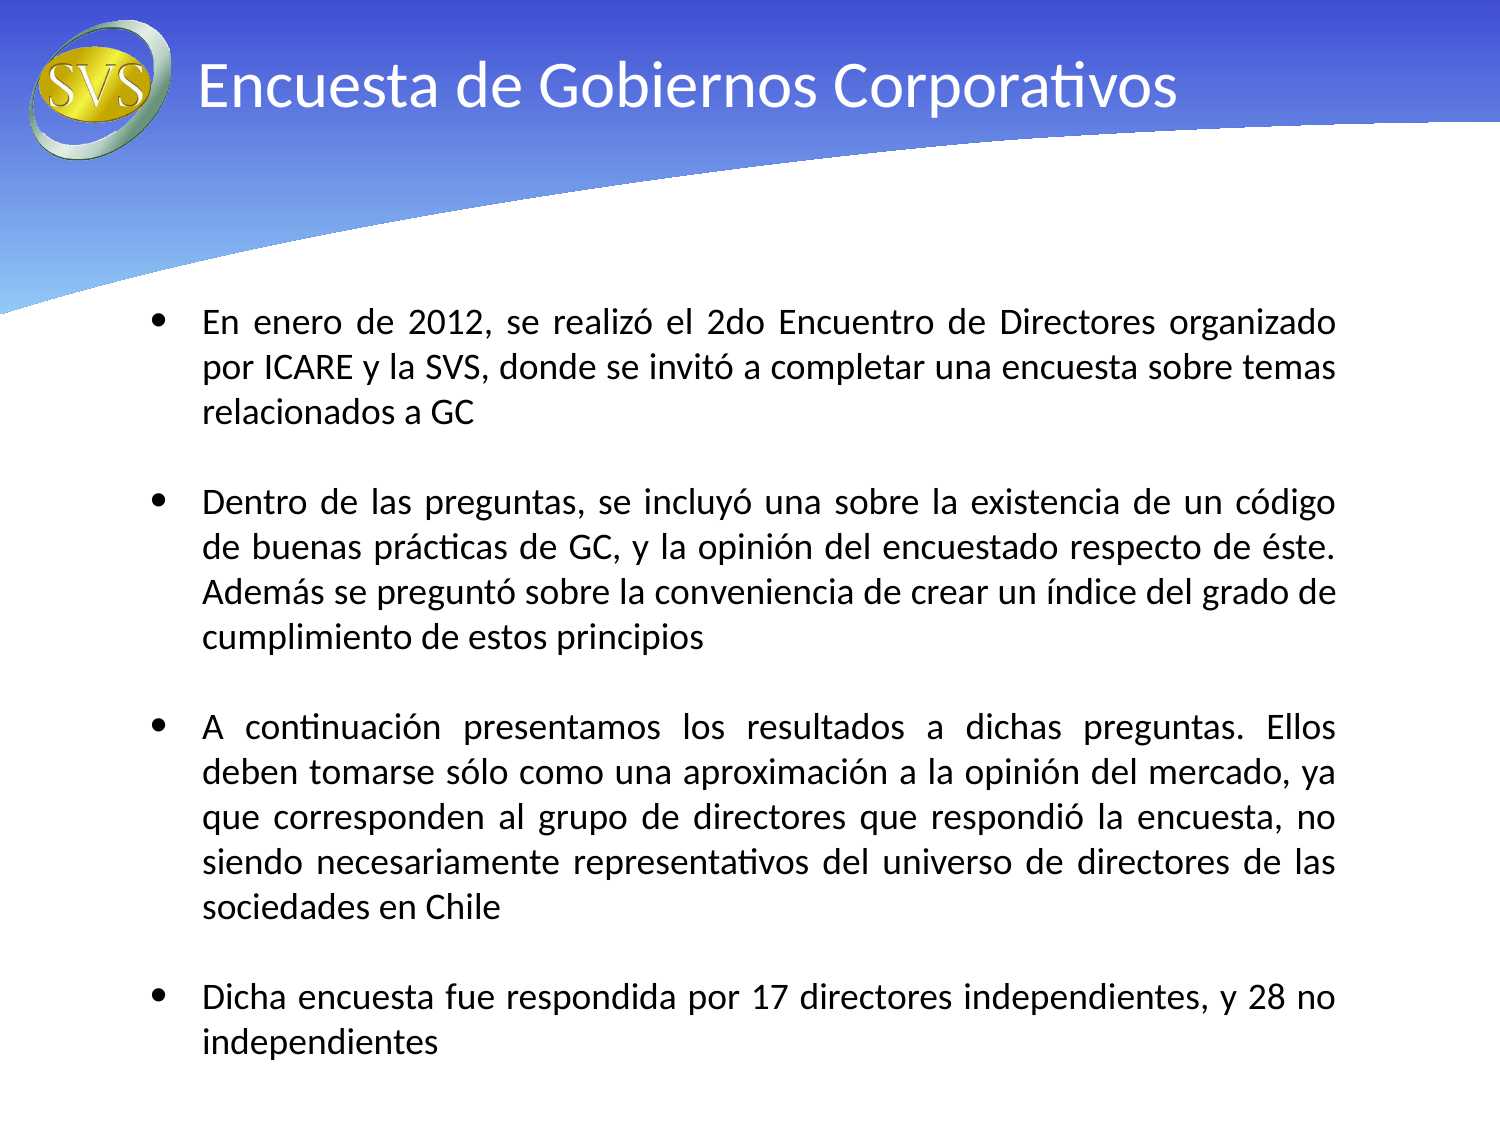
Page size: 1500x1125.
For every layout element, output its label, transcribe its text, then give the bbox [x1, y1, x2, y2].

picture [29, 20, 172, 161]
text_box En enero de 2012, se realizó el 2do Encuentro de Directores organizado por ICARE y la SVS, donde se invitó a completar una encuesta sobre temas relacionados a GC Dentro de las preguntas, se incluyó una sobre la existencia de un código de buenas prácticas de GC, y la opinión del encuestado respecto de éste. Además se preguntó sobre la conveniencia de crear un índice del grado de cumplimiento de estos principios A continuación presentamos los resultados a dichas preguntas. Ellos deben tomarse sólo como una aproximación a la opinión del mercado, ya que corresponden al grupo de directores que respondió la encuesta, no siendo necesariamente representativos del universo de directores de las sociedades en Chile Dicha encuesta fue respondida por 17 directores independientes, y 28 no independientes [112, 289, 1353, 1070]
text_box Encuesta de Gobiernos Corporativos [183, 42, 1436, 130]
